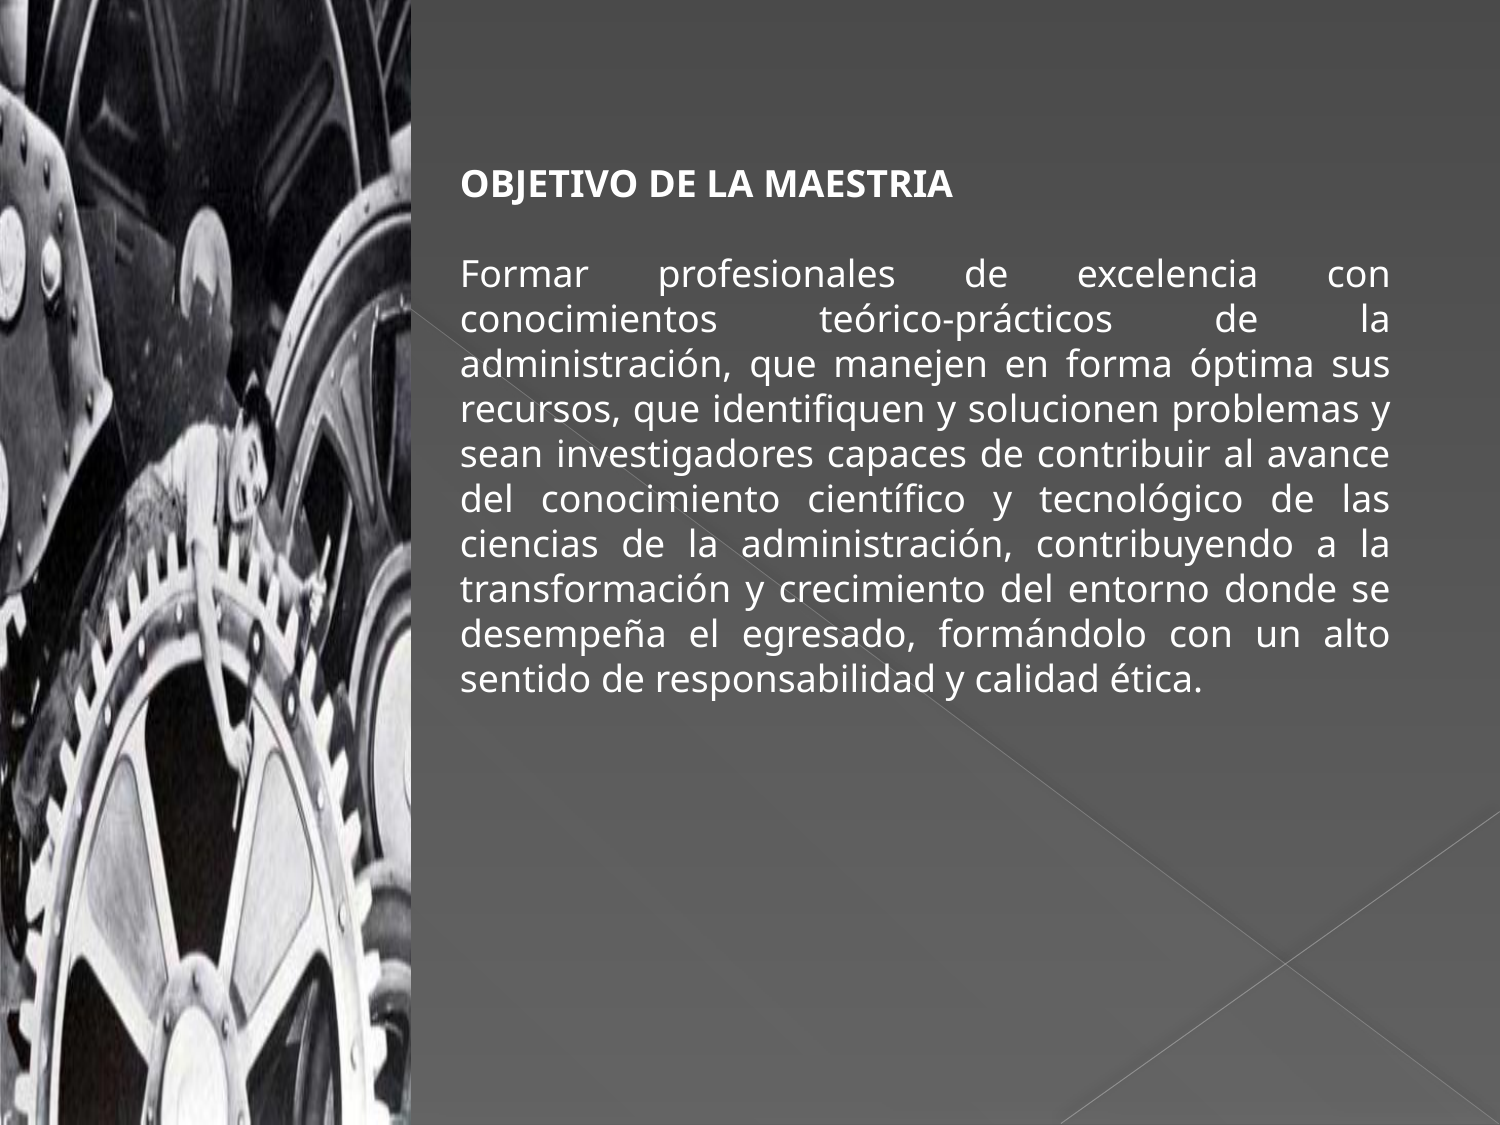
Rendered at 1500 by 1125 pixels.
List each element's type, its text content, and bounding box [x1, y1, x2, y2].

picture [0, 0, 411, 1125]
text_box OBJETIVO DE LA MAESTRIA Formar profesionales de excelencia con conocimientos teórico-prácticos de la administración, que manejen en forma óptima sus recursos, que identifiquen y solucionen problemas y sean investigadores capaces de contribuir al avance del conocimiento científico y tecnológico de las ciencias de la administración, contribuyendo a la transformación y crecimiento del entorno donde se desempeña el egresado, formándolo con un alto sentido de responsabilidad y calidad ética. [445, 152, 1407, 708]
